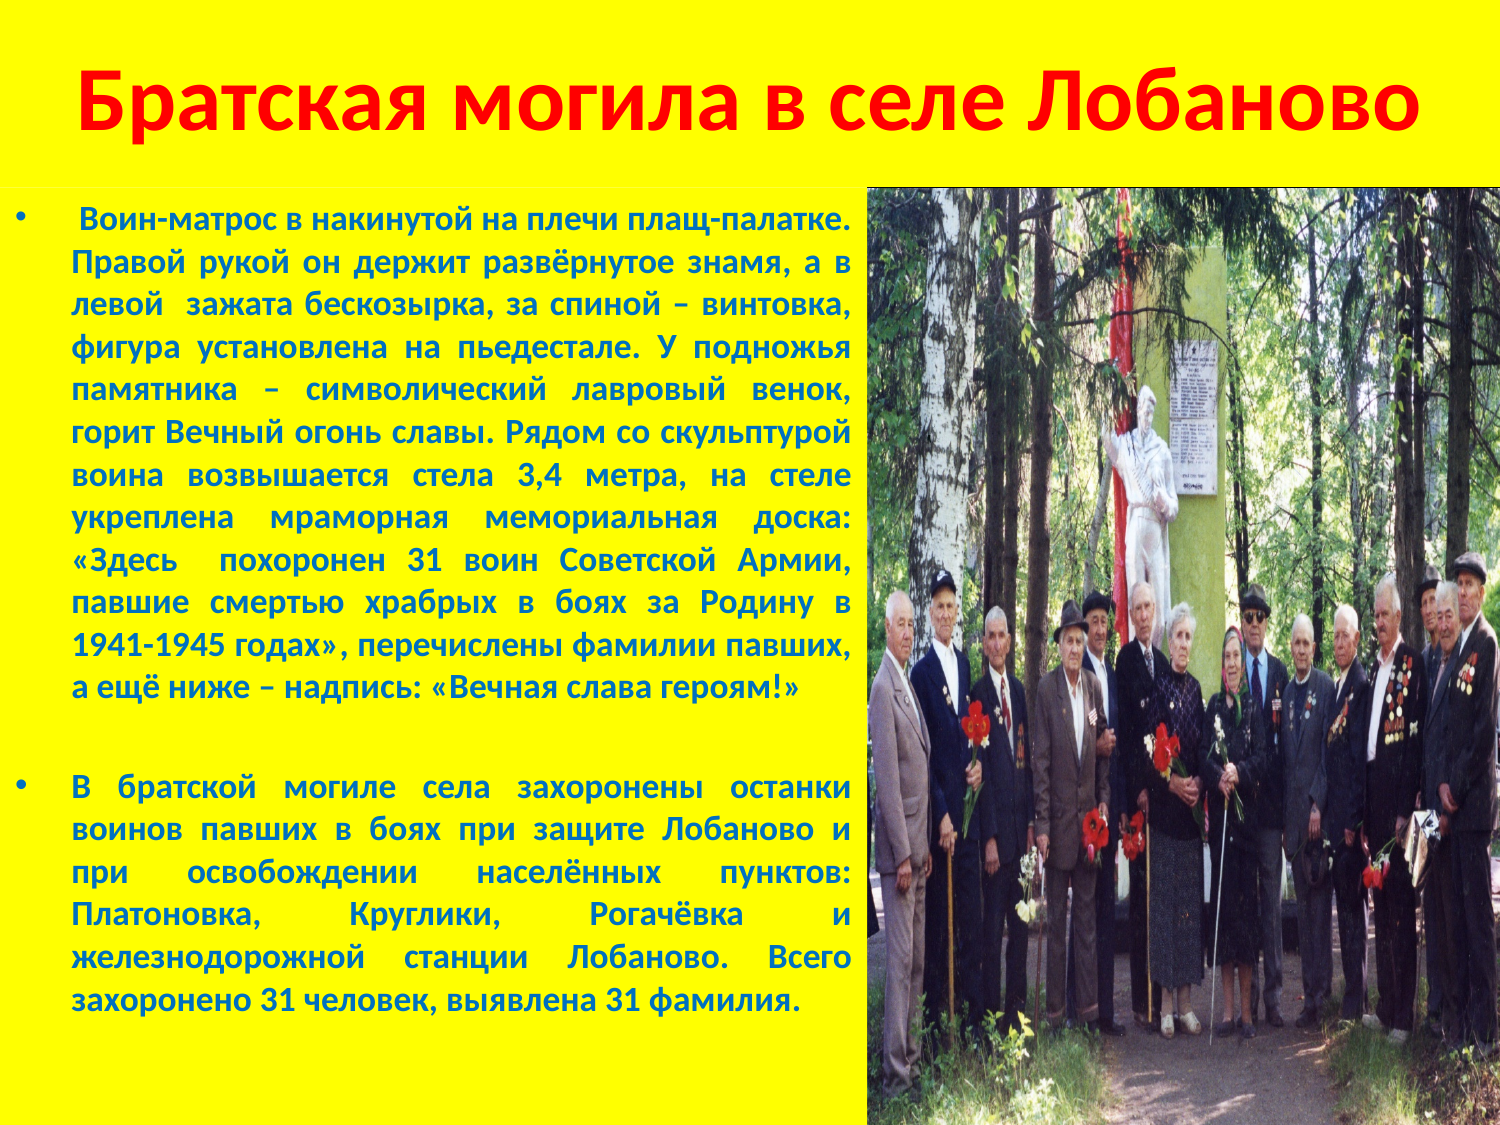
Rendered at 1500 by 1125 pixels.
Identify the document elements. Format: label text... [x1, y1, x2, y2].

title Братская могила в селе Лобаново [0, 0, 1500, 187]
list Воин-матрос в накинутой на плечи плащ-палатке. Правой рукой он держит развёрнутое знамя, а в левой зажата бескозырка, за спиной – винтовка, фигура установлена на пьедестале. У подножья памятника – символический лавровый венок, горит Вечный огонь славы. Рядом со скульптурой воина возвышается стела 3,4 метра, на стеле укреплена мраморная мемориальная доска: «Здесь похоронен 31 воин Советской Армии, павшие смертью храбрых в боях за Родину в 1941-1945 годах», перечислены фамилии павших, а ещё ниже – надпись: «Вечная слава героям!» В братской могиле села захоронены останки воинов павших в боях при защите Лобаново и при освобождении населённых пунктов: Платоновка, Круглики, Рогачёвка и железнодорожной станции Лобаново. Всего захоронено 31 человек, выявлена 31 фамилия. [0, 187, 864, 1125]
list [866, 187, 1500, 1125]
